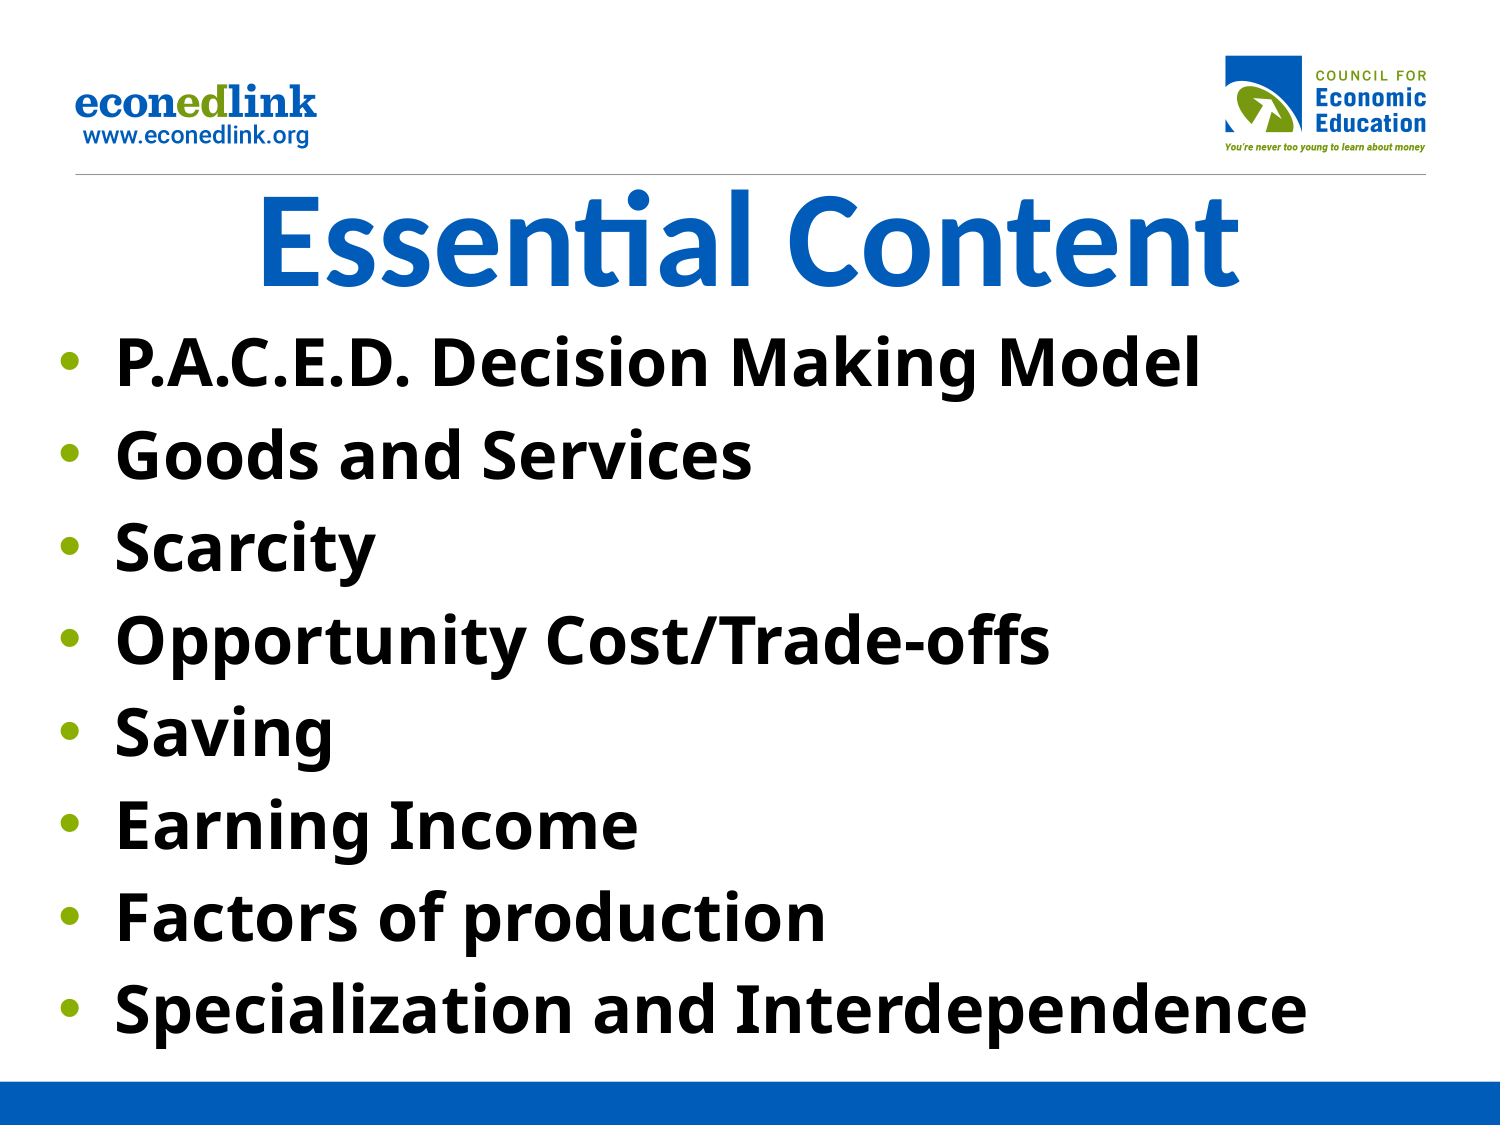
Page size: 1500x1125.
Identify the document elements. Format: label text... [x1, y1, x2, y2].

list P.A.C.E.D. Decision Making Model Goods and Services Scarcity Opportunity Cost/Trade-offs Saving Earning Income Factors of production Specialization and Interdependence [43, 312, 1457, 1038]
picture [0, 0, 1500, 1125]
title Essential Content [74, 149, 1426, 312]
